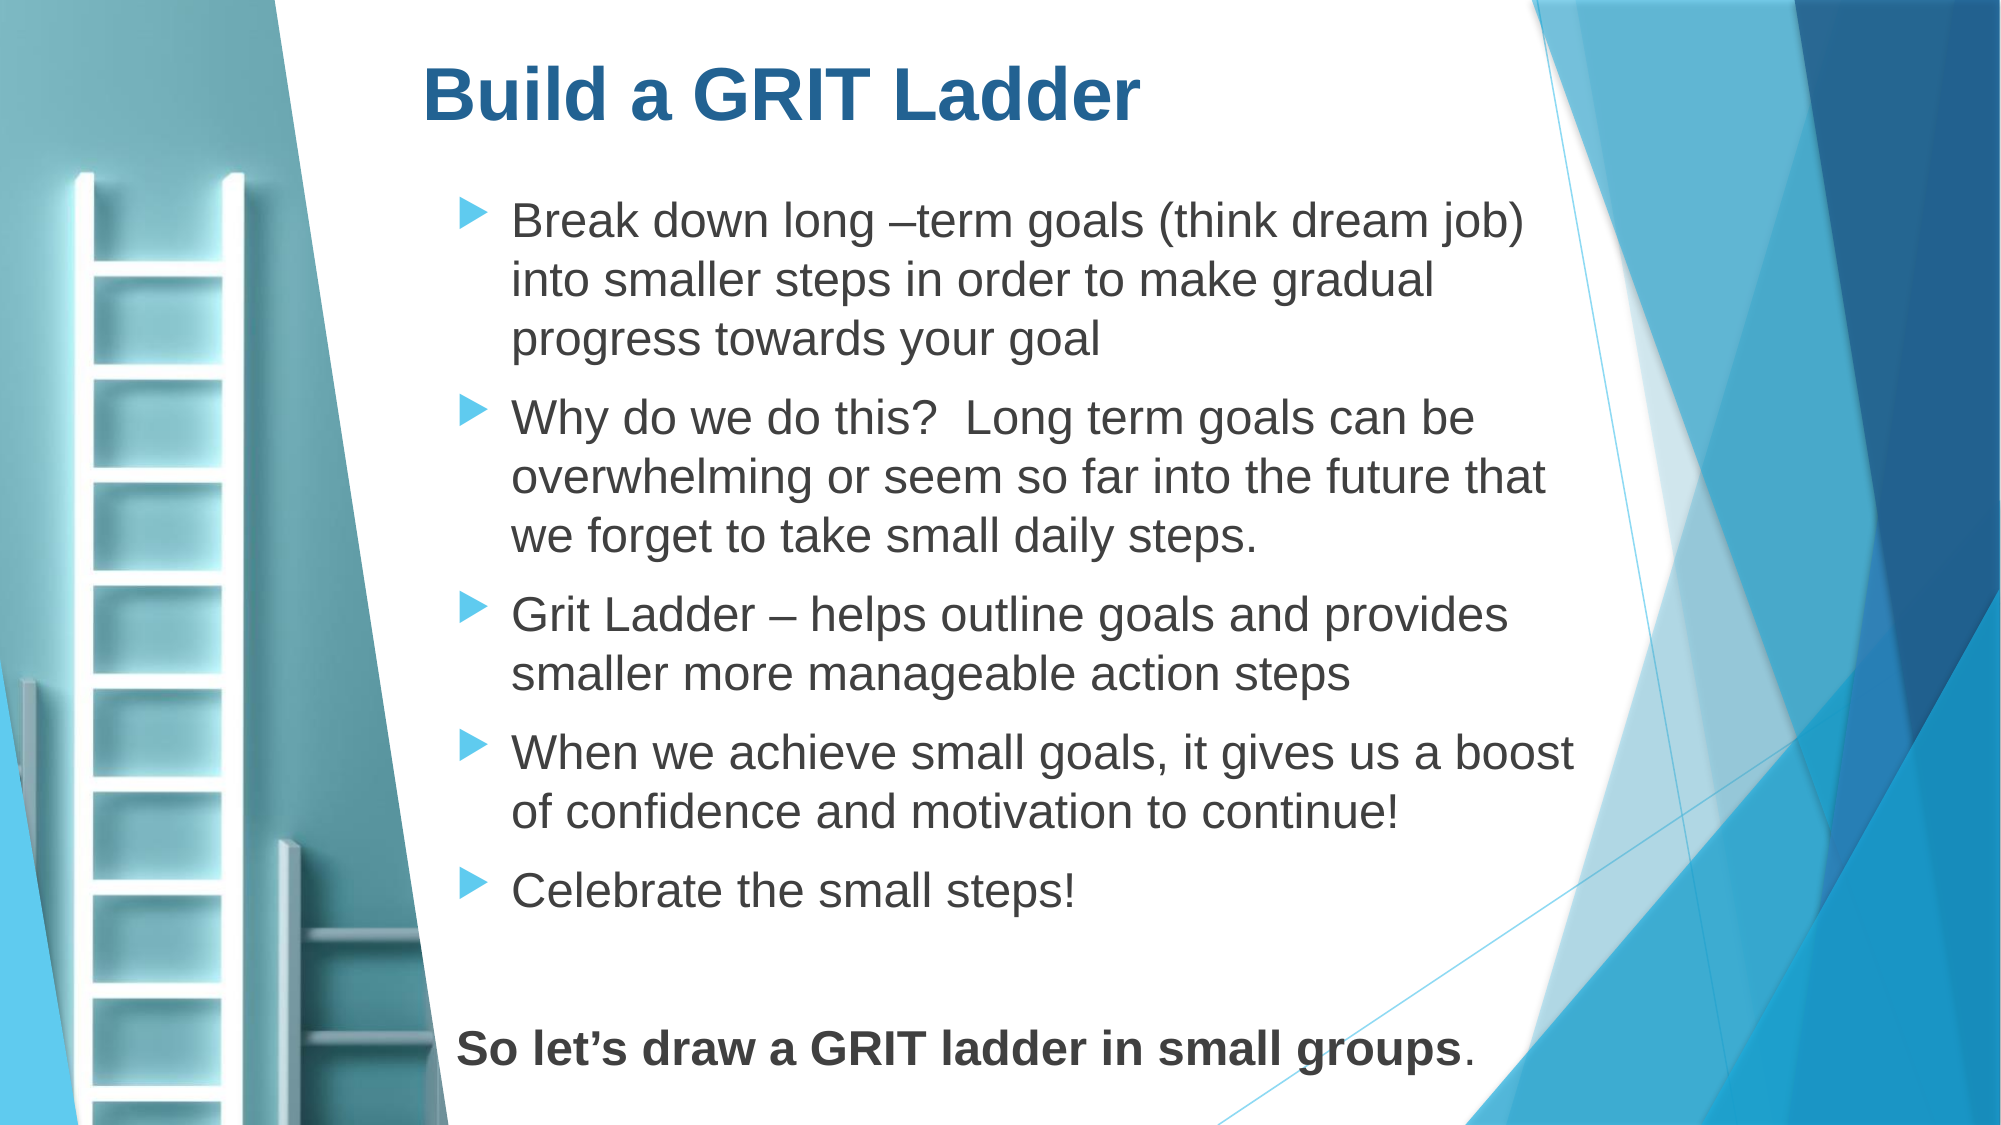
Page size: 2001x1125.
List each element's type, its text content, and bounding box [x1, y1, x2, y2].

title Build a GRIT Ladder [452, 38, 1593, 170]
picture [0, 0, 449, 1125]
list Break down long –term goals (think dream job) into smaller steps in order to make gradual progress towards your goal Why do we do this? Long term goals can be overwhelming or seem so far into the future that we forget to take small daily steps. Grit Ladder – helps outline goals and provides smaller more manageable action steps When we achieve small goals, it gives us a boost of confidence and motivation to continue! Celebrate the small steps! So let’s draw a GRIT ladder in small groups. [452, 181, 1593, 1087]
